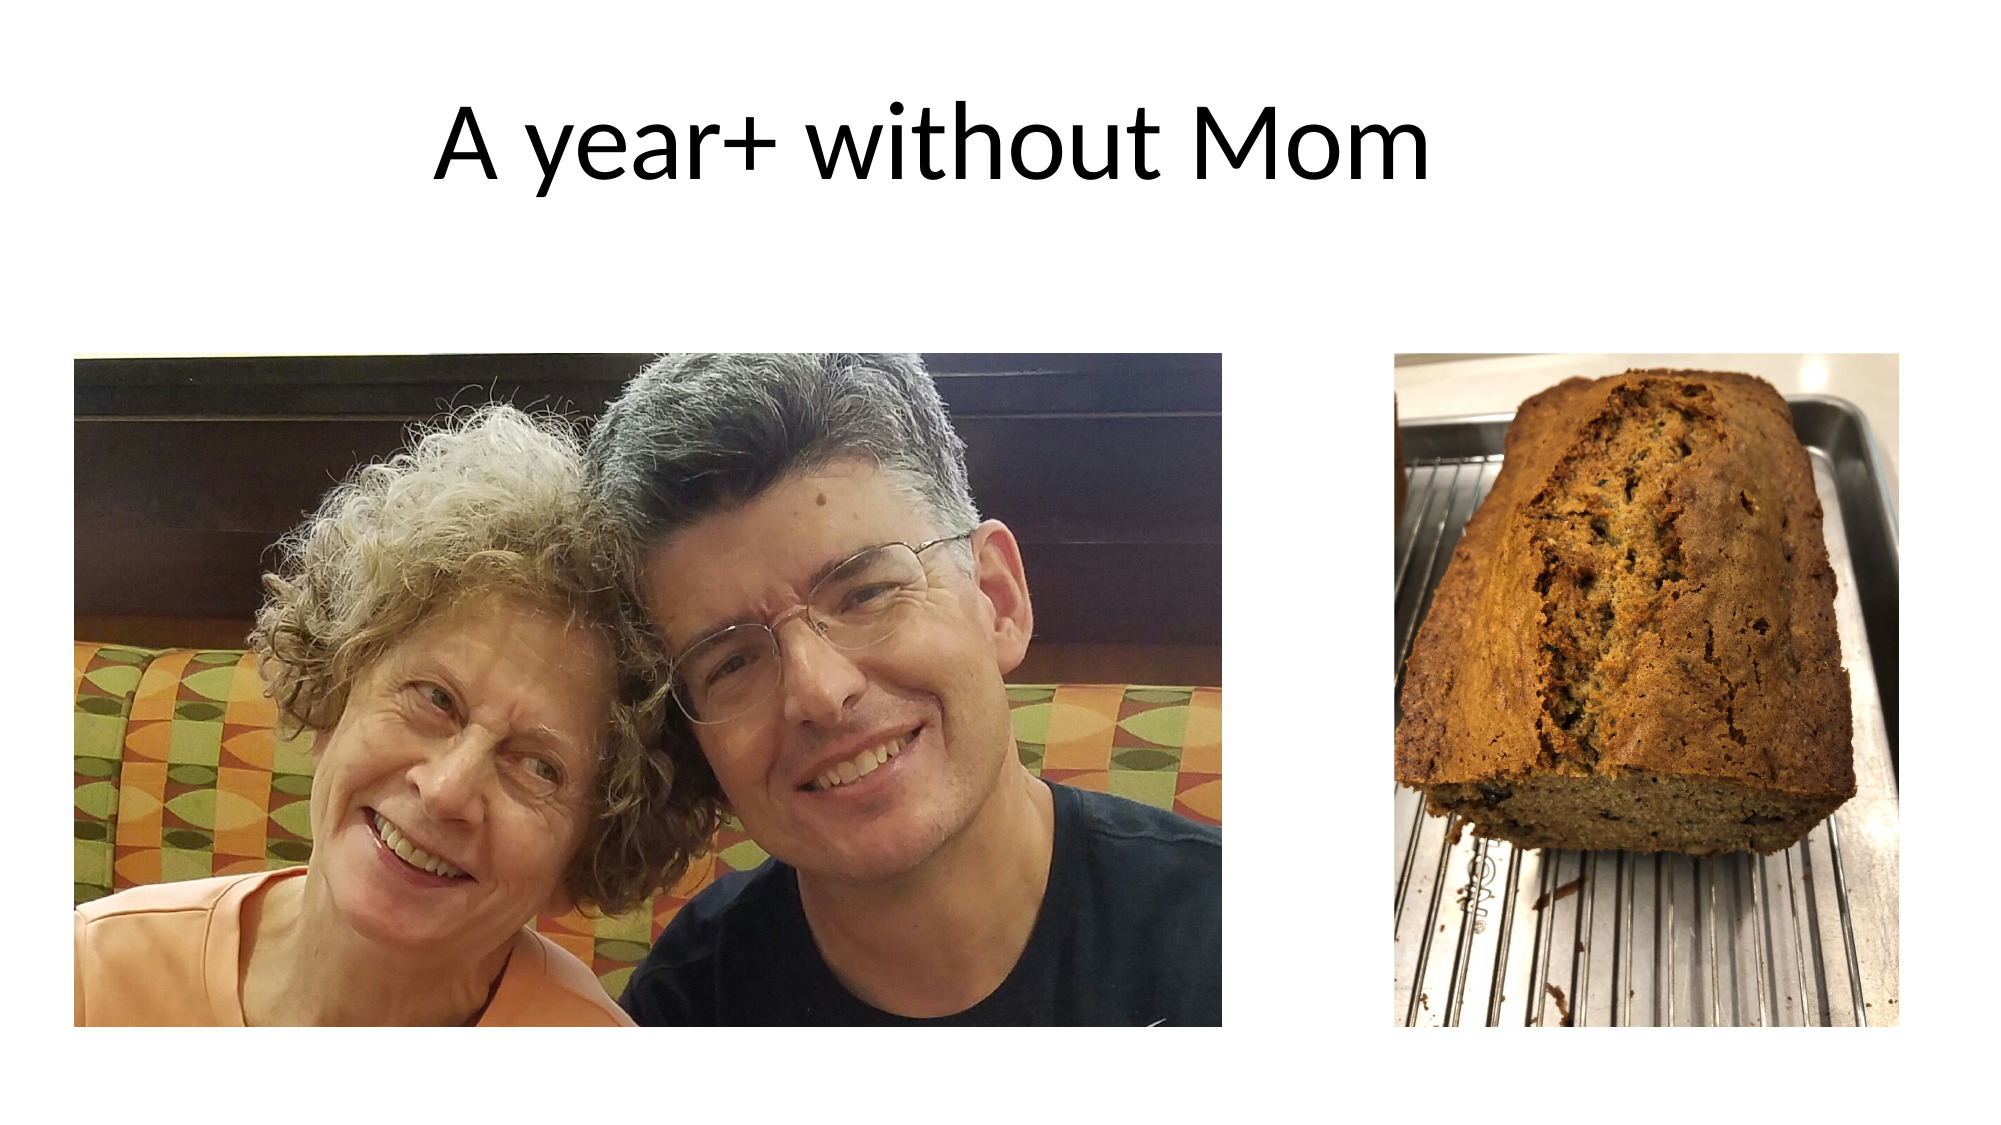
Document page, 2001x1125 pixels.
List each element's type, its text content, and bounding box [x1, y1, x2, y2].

picture [1309, 354, 1983, 1026]
picture [74, 353, 1222, 1028]
subtitle A year+ without Mom [184, 75, 1685, 216]
